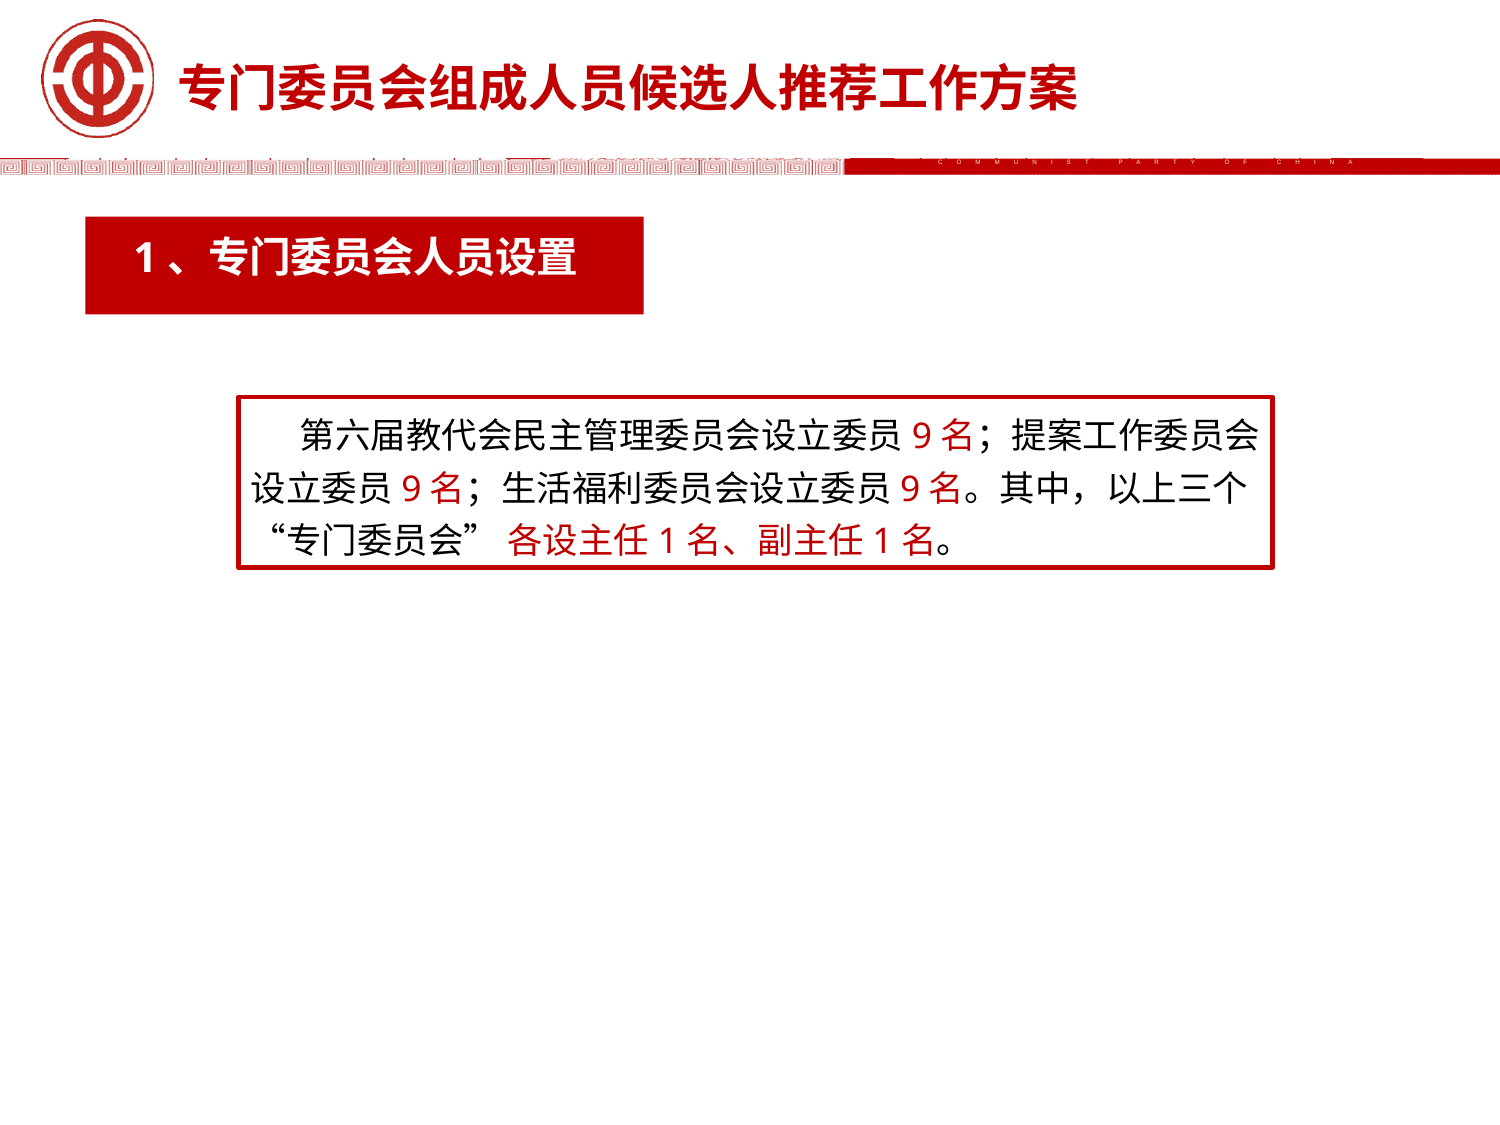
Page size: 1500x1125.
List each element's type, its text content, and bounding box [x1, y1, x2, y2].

text_box 第六届教代会民主管理委员会设立委员9名；提案工作委员会设立委员9名；生活福利委员会设立委员9名。其中，以上三个“专门委员会” 各设主任1名、副主任1名。 [238, 397, 1273, 568]
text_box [0, 152, 1500, 177]
text_box 专门委员会组成人员候选人推荐工作方案 [165, 23, 1128, 150]
picture [41, 19, 154, 138]
text_box [85, 216, 644, 315]
text_box 1、专门委员会人员设置 [120, 224, 600, 288]
